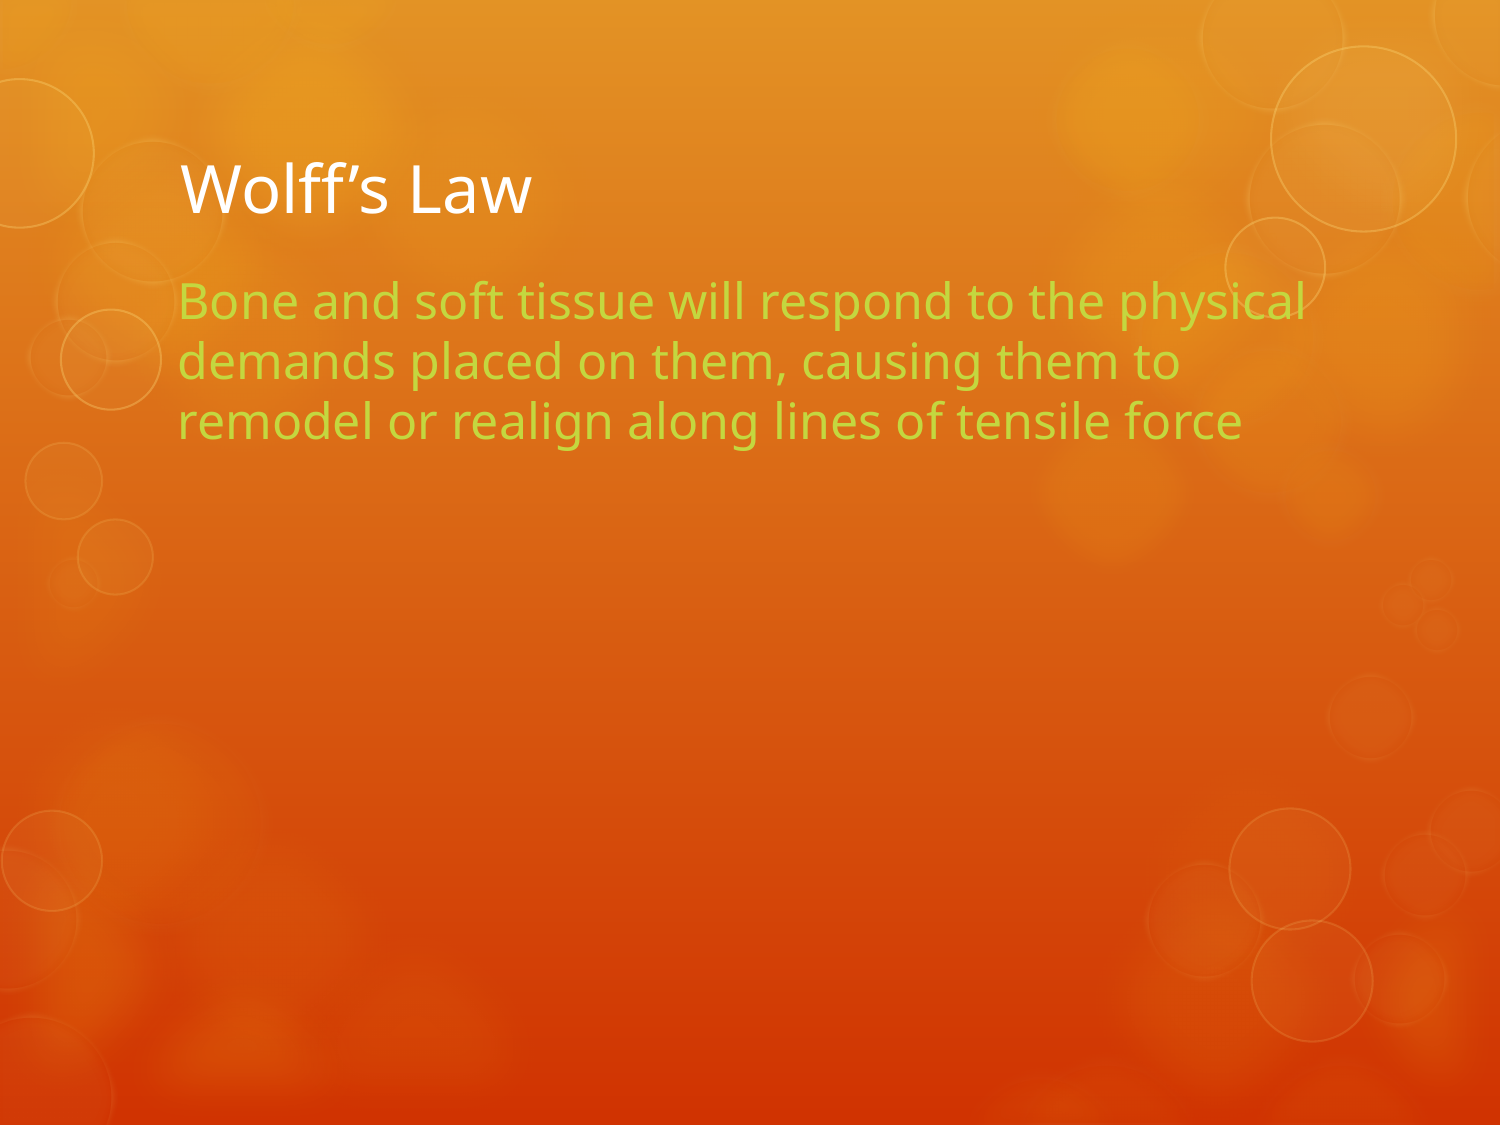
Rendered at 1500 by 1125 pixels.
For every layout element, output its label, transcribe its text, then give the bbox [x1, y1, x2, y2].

text_box Bone and soft tissue will respond to the physical demands placed on them, causing them to remodel or realign along lines of tensile force [162, 262, 1375, 458]
title Wolff’s Law [165, 110, 1335, 262]
